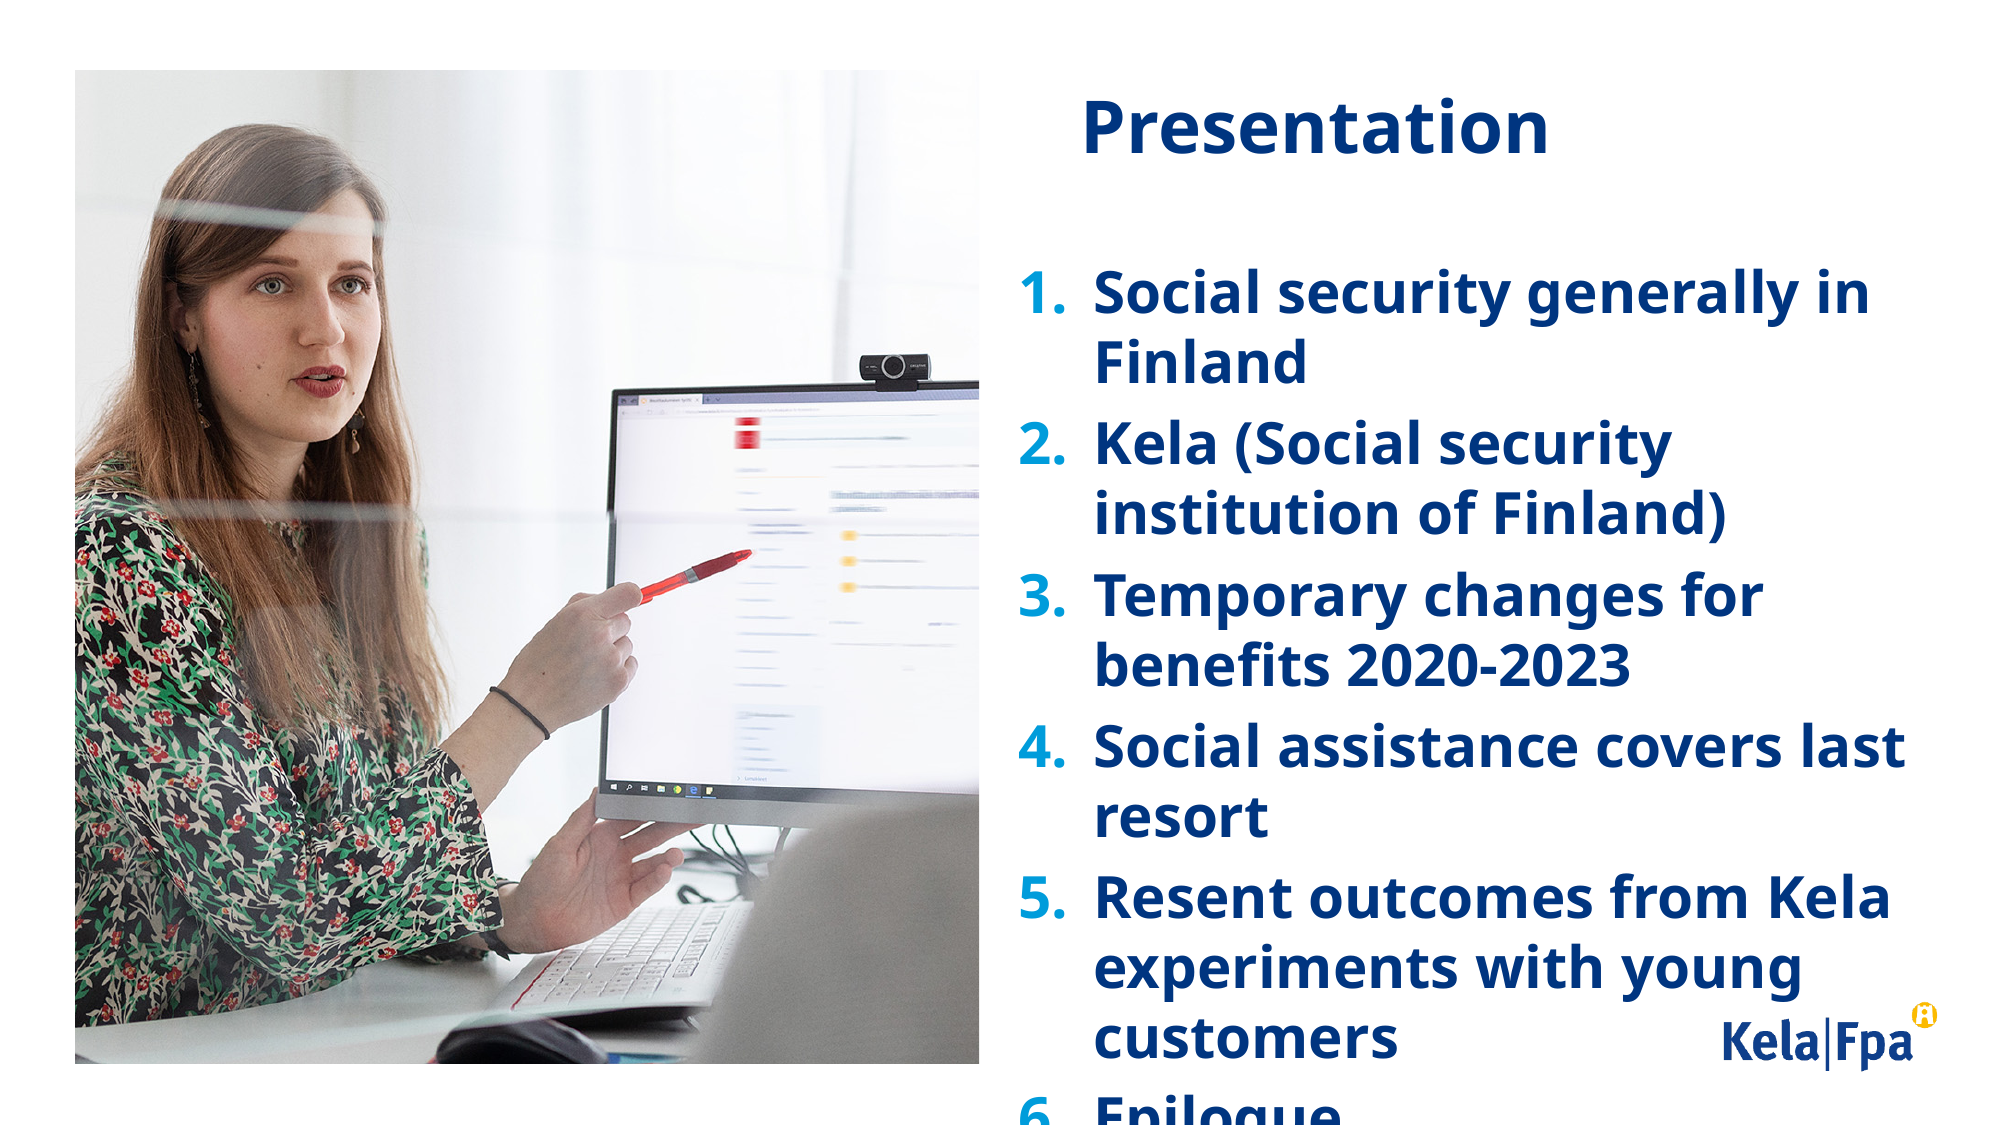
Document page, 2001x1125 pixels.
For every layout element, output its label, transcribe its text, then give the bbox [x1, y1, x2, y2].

title Presentation [1080, 70, 1992, 170]
picture [75, 70, 980, 1064]
picture [1719, 993, 1941, 1083]
list Social security generally in Finland Kela (Social security institution of Finland) Temporary changes for benefits 2020-2023 Social assistance covers last resort Resent outcomes from Kela experiments with young customers Epiloque Content warning. This is not official view from Kela of this subejct, but only my opinnion and speech to peers. [1018, 255, 1992, 941]
